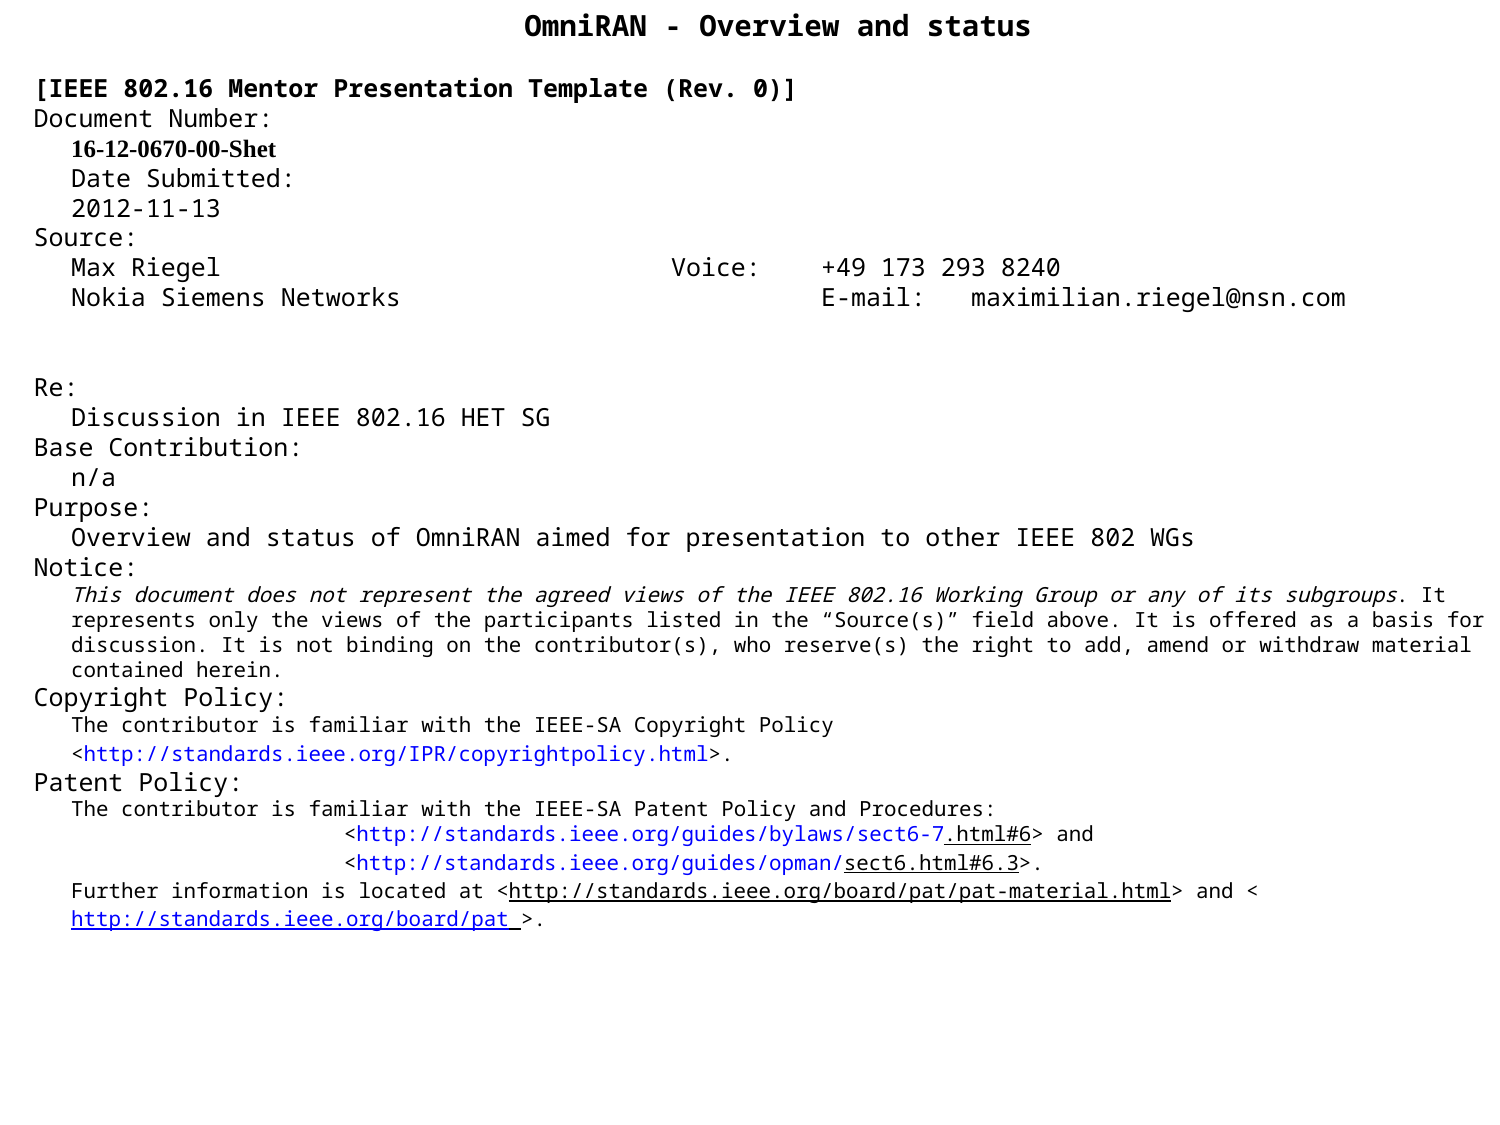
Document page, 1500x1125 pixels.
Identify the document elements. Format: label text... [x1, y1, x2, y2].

text_box OmniRAN - Overview and status [IEEE 802.16 Mentor Presentation Template (Rev. 0)] Document Number: 16-12-0670-00-Shet Date Submitted: 2012-11-13 Source: Max Riegel Voice: +49 173 293 8240 Nokia Siemens Networks E-mail: maximilian.riegel@nsn.com Re: Discussion in IEEE 802.16 HET SG Base Contribution: n/a Purpose: Overview and status of OmniRAN aimed for presentation to other IEEE 802 WGs Notice: This document does not represent the agreed views of the IEEE 802.16 Working Group or any of its subgroups. It represents only the views of the participants listed in the “Source(s)” field above. It is offered as a basis for discussion. It is not binding on the contributor(s), who reserve(s) the right to add, amend or withdraw material contained herein. Copyright Policy: The contributor is familiar with the IEEE-SA Copyright Policy <http://standards.ieee.org/IPR/copyrightpolicy.html>. Patent Policy: The contributor is familiar with the IEEE-SA Patent Policy and Procedures: <http://standards.ieee.org/guides/bylaws/sect6-7.html#6> and <http://standards.ieee.org/guides/opman/sect6.html#6.3>. Further information is located at <http://standards.ieee.org/board/pat/pat-material.html> and <http://standards.ieee.org/board/pat >. [0, 0, 1500, 942]
